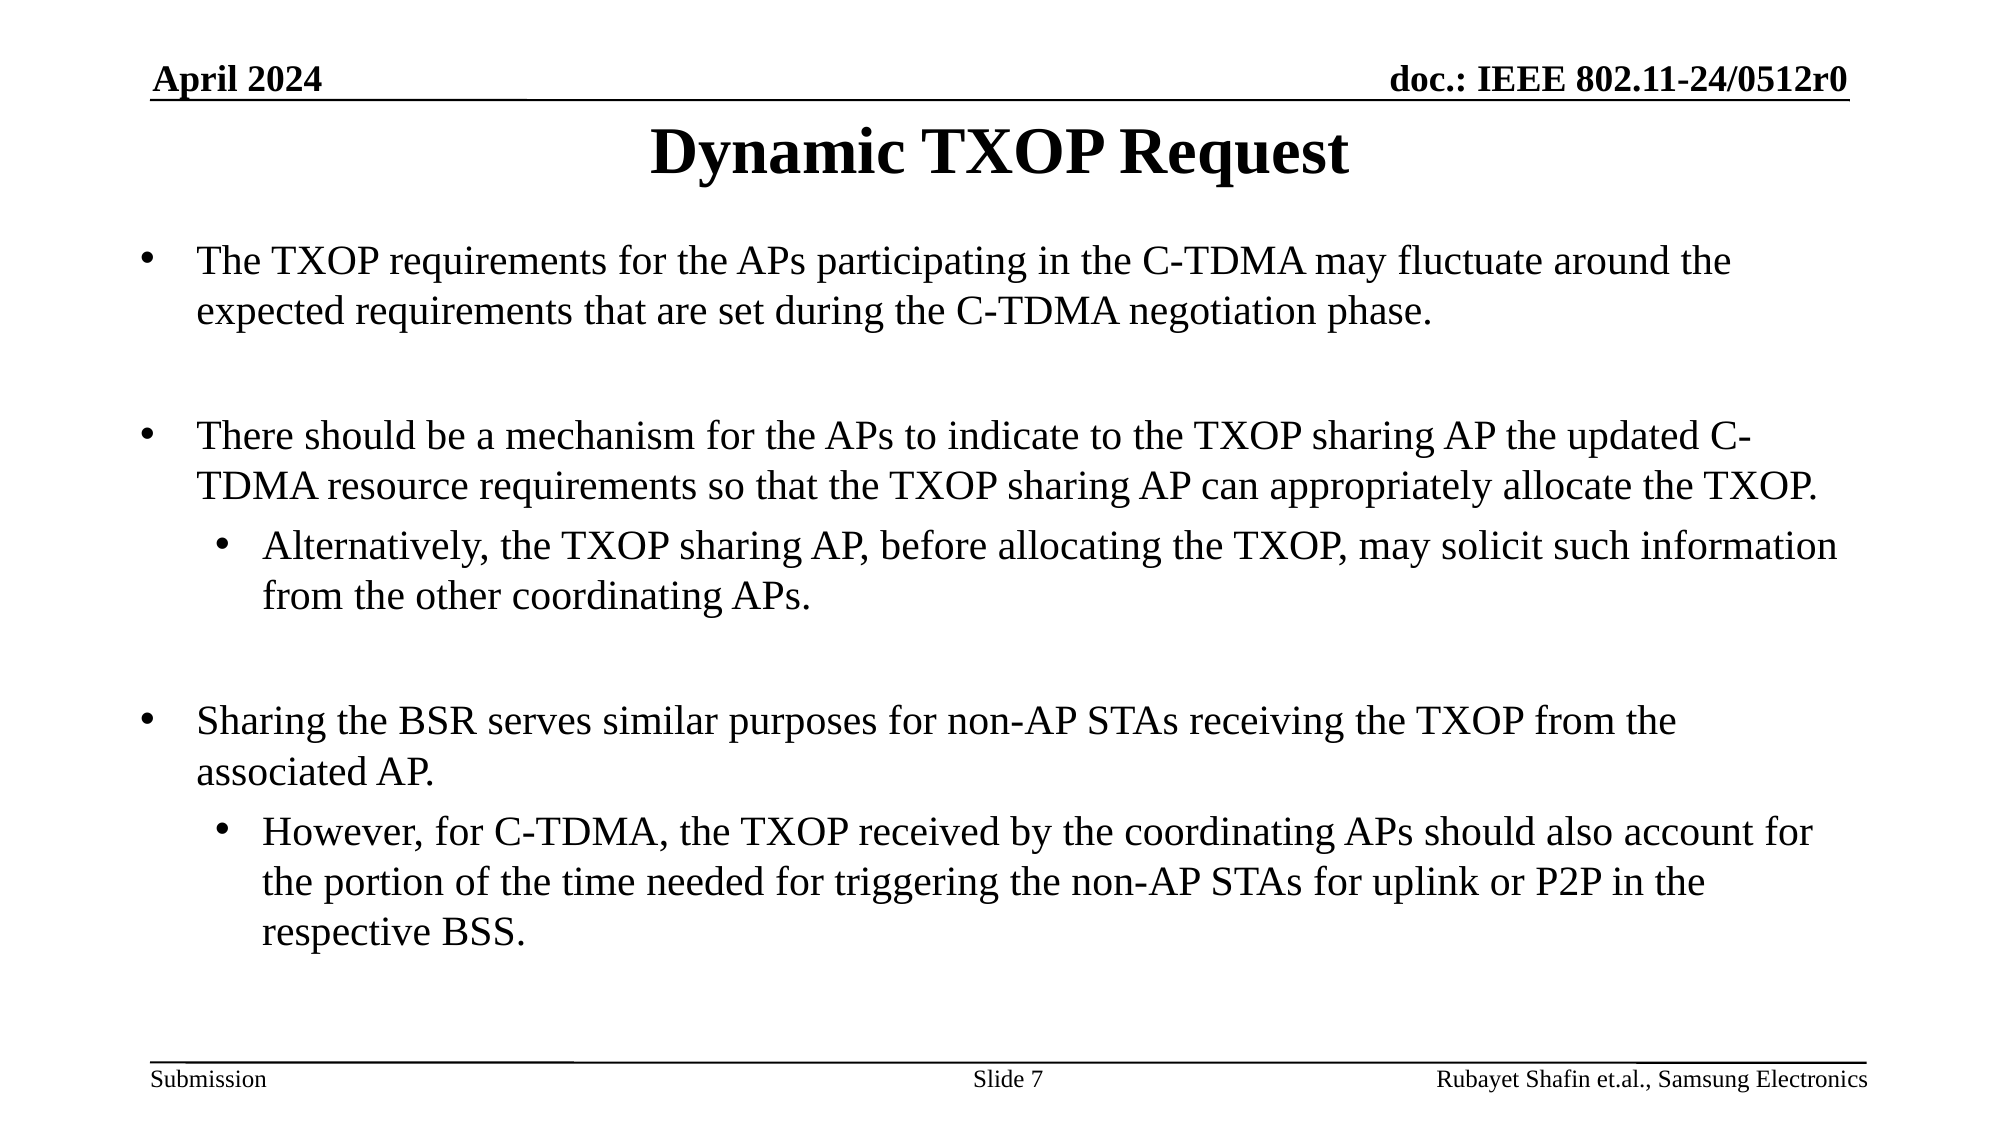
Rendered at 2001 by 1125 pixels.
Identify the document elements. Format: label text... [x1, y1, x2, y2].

footer Rubayet Shafin et.al., Samsung Electronics [1171, 1061, 1869, 1093]
slide_number Slide 7 [950, 1061, 1067, 1123]
list The TXOP requirements for the APs participating in the C-TDMA may fluctuate around the expected requirements that are set during the C-TDMA negotiation phase. There should be a mechanism for the APs to indicate to the TXOP sharing AP the updated C-TDMA resource requirements so that the TXOP sharing AP can appropriately allocate the TXOP. Alternatively, the TXOP sharing AP, before allocating the TXOP, may solicit such information from the other coordinating APs. Sharing the BSR serves similar purposes for non-AP STAs receiving the TXOP from the associated AP. However, for C-TDMA, the TXOP received by the coordinating APs should also account for the portion of the time needed for triggering the non-AP STAs for uplink or P2P in the respective BSS. [124, 224, 1869, 1063]
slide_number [152, 54, 563, 100]
title Dynamic TXOP Request [149, 88, 1851, 207]
